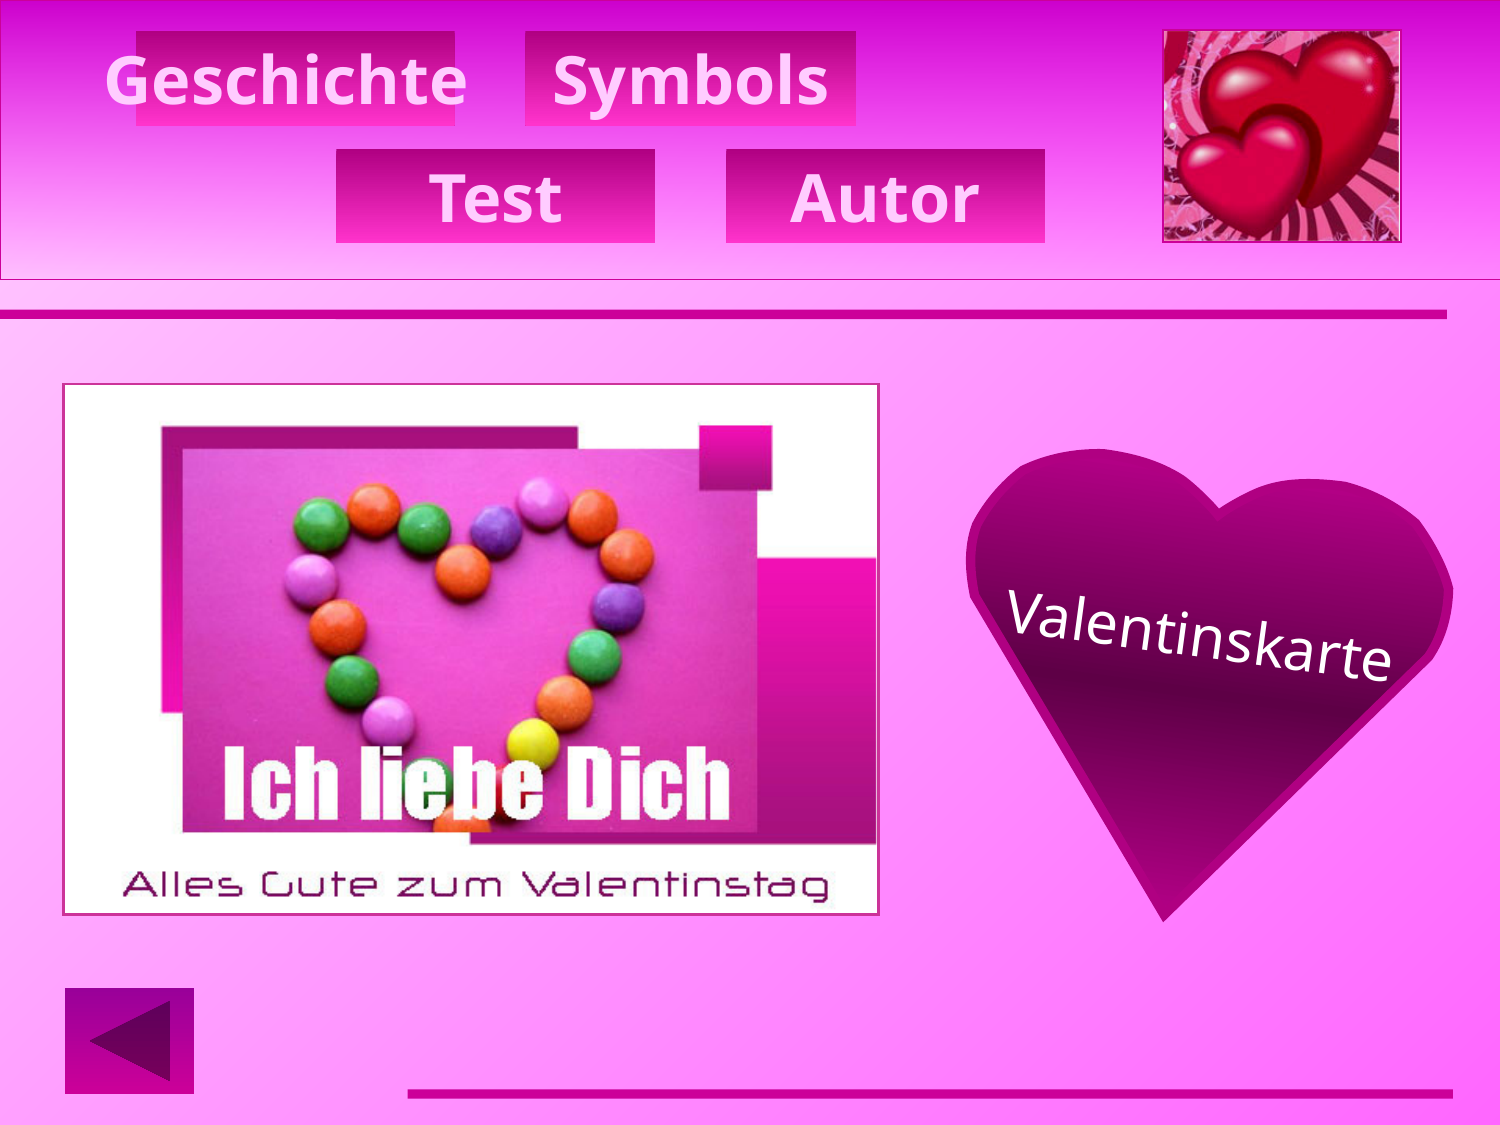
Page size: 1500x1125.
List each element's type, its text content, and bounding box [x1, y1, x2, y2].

text_box Symbols [525, 31, 857, 126]
text_box Autor [1346, 1090, 1452, 1094]
picture [64, 385, 878, 914]
text_box Valentinskarte [970, 453, 1449, 915]
text_box [112, 361, 1436, 422]
text_box Test [336, 148, 656, 244]
text_box Geschichte [135, 31, 455, 126]
text_box Autor [726, 148, 1046, 244]
text_box [64, 987, 195, 1094]
picture [1163, 30, 1400, 242]
text_box [0, 0, 1500, 279]
